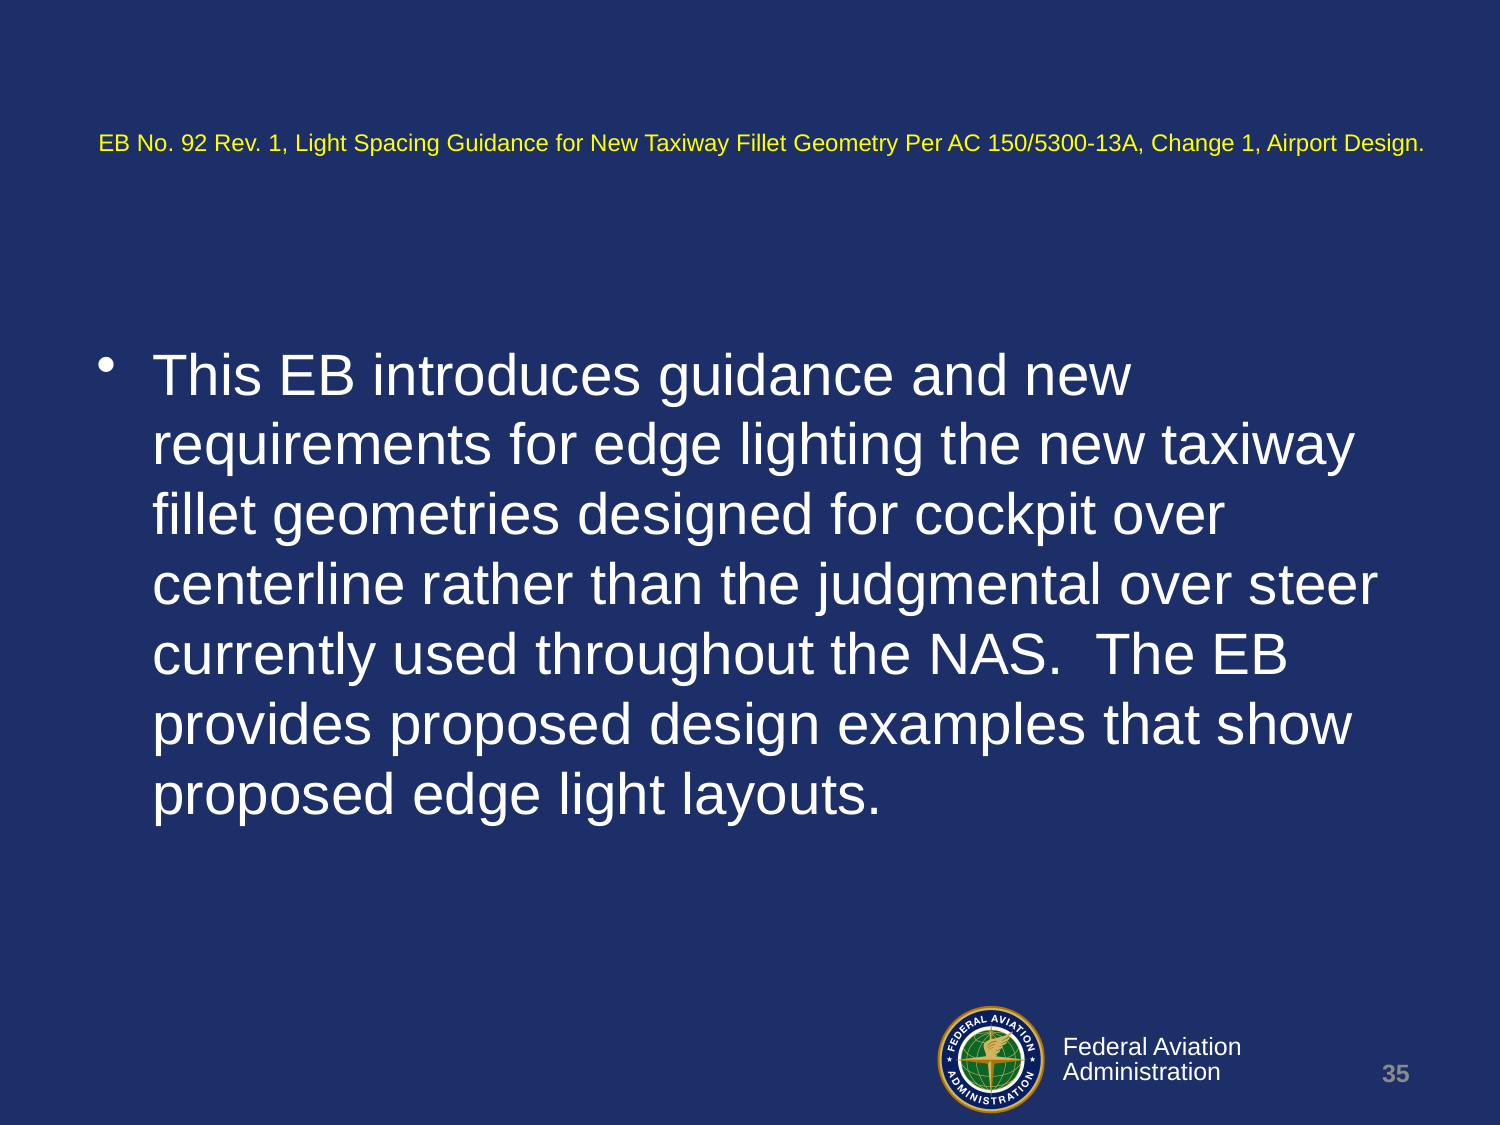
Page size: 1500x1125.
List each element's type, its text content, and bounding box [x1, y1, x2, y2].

list This EB introduces guidance and new requirements for edge lighting the new taxiway fillet geometries designed for cockpit over centerline rather than the judgmental over steer currently used throughout the NAS. The EB provides proposed design examples that show proposed edge light layouts. [80, 247, 1403, 968]
title EB No. 92 Rev. 1, Light Spacing Guidance for New Taxiway Fillet Geometry Per AC 150/5300-13A, Change 1, Airport Design. [70, 106, 1461, 207]
picture [936, 1004, 1045, 1114]
slide_number 35 [1074, 1042, 1425, 1103]
